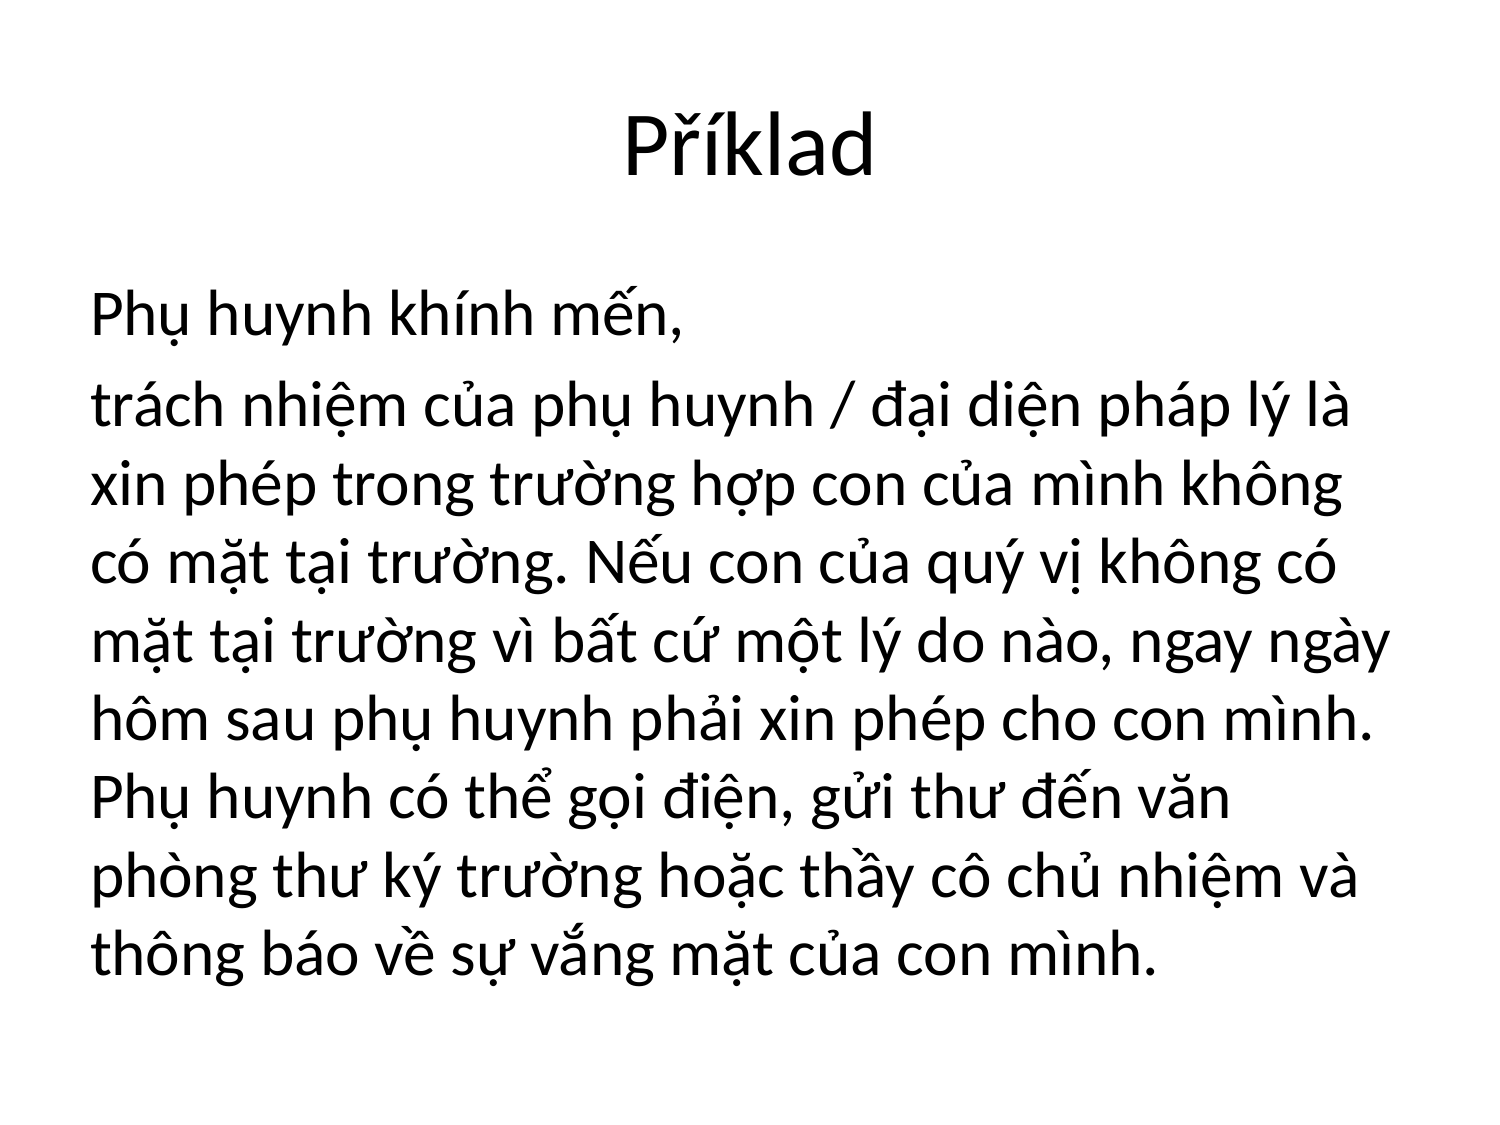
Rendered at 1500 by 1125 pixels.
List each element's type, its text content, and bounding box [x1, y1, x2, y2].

list Phụ huynh khính mến, trách nhiệm của phụ huynh / đại diện pháp lý là xin phép trong trường hợp con của mình không có mặt tại trường. Nếu con của quý vị không có mặt tại trường vì bất cứ một lý do nào, ngay ngày hôm sau phụ huynh phải xin phép cho con mình. Phụ huynh có thể gọi điện, gửi thư đến văn phòng thư ký trường hoặc thầy cô chủ nhiệm và thông báo về sự vắng mặt của con mình. [75, 262, 1425, 1005]
title Příklad [75, 45, 1425, 233]
